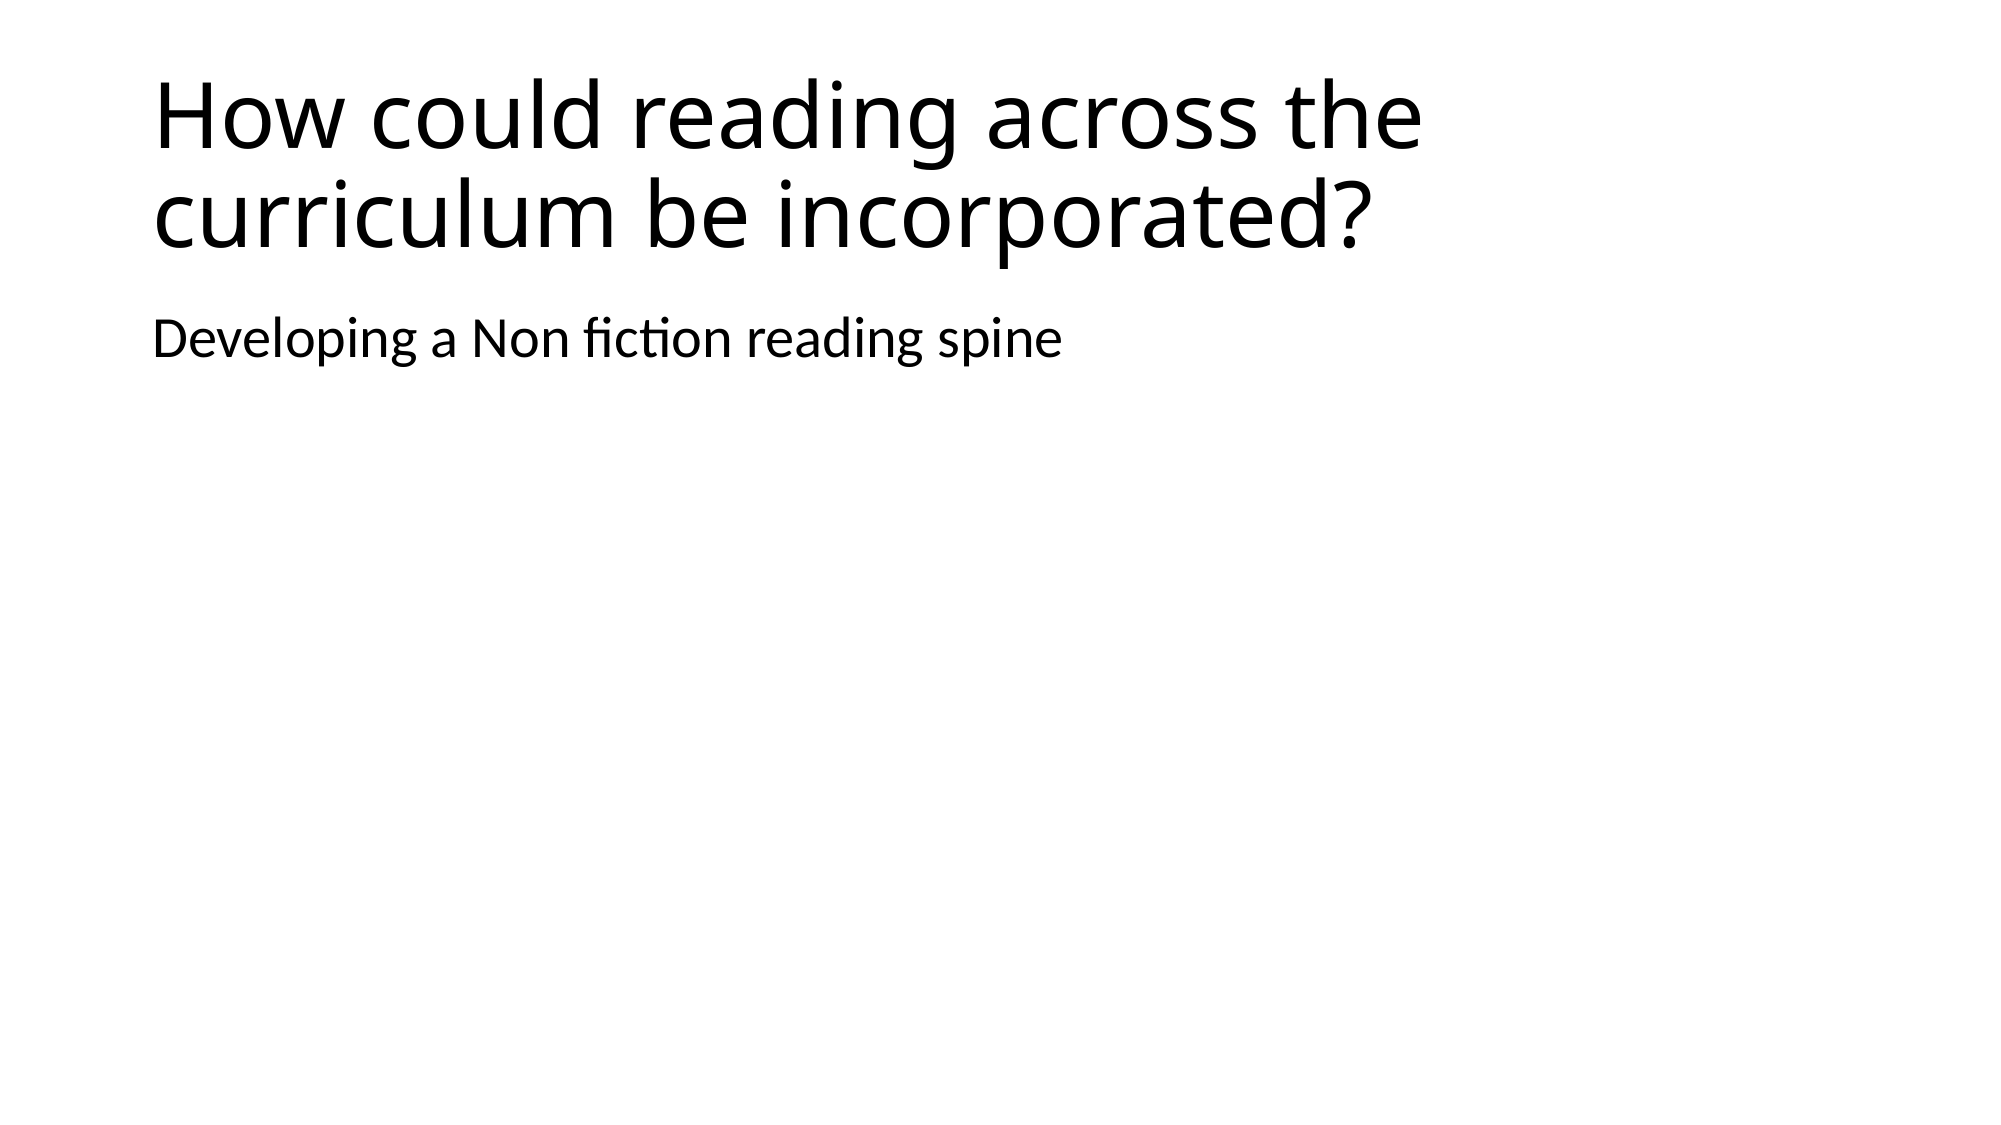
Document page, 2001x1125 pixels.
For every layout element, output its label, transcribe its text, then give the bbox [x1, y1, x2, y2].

list Developing a Non fiction reading spine [137, 299, 1863, 1014]
title How could reading across the curriculum be incorporated? [137, 59, 1863, 278]
